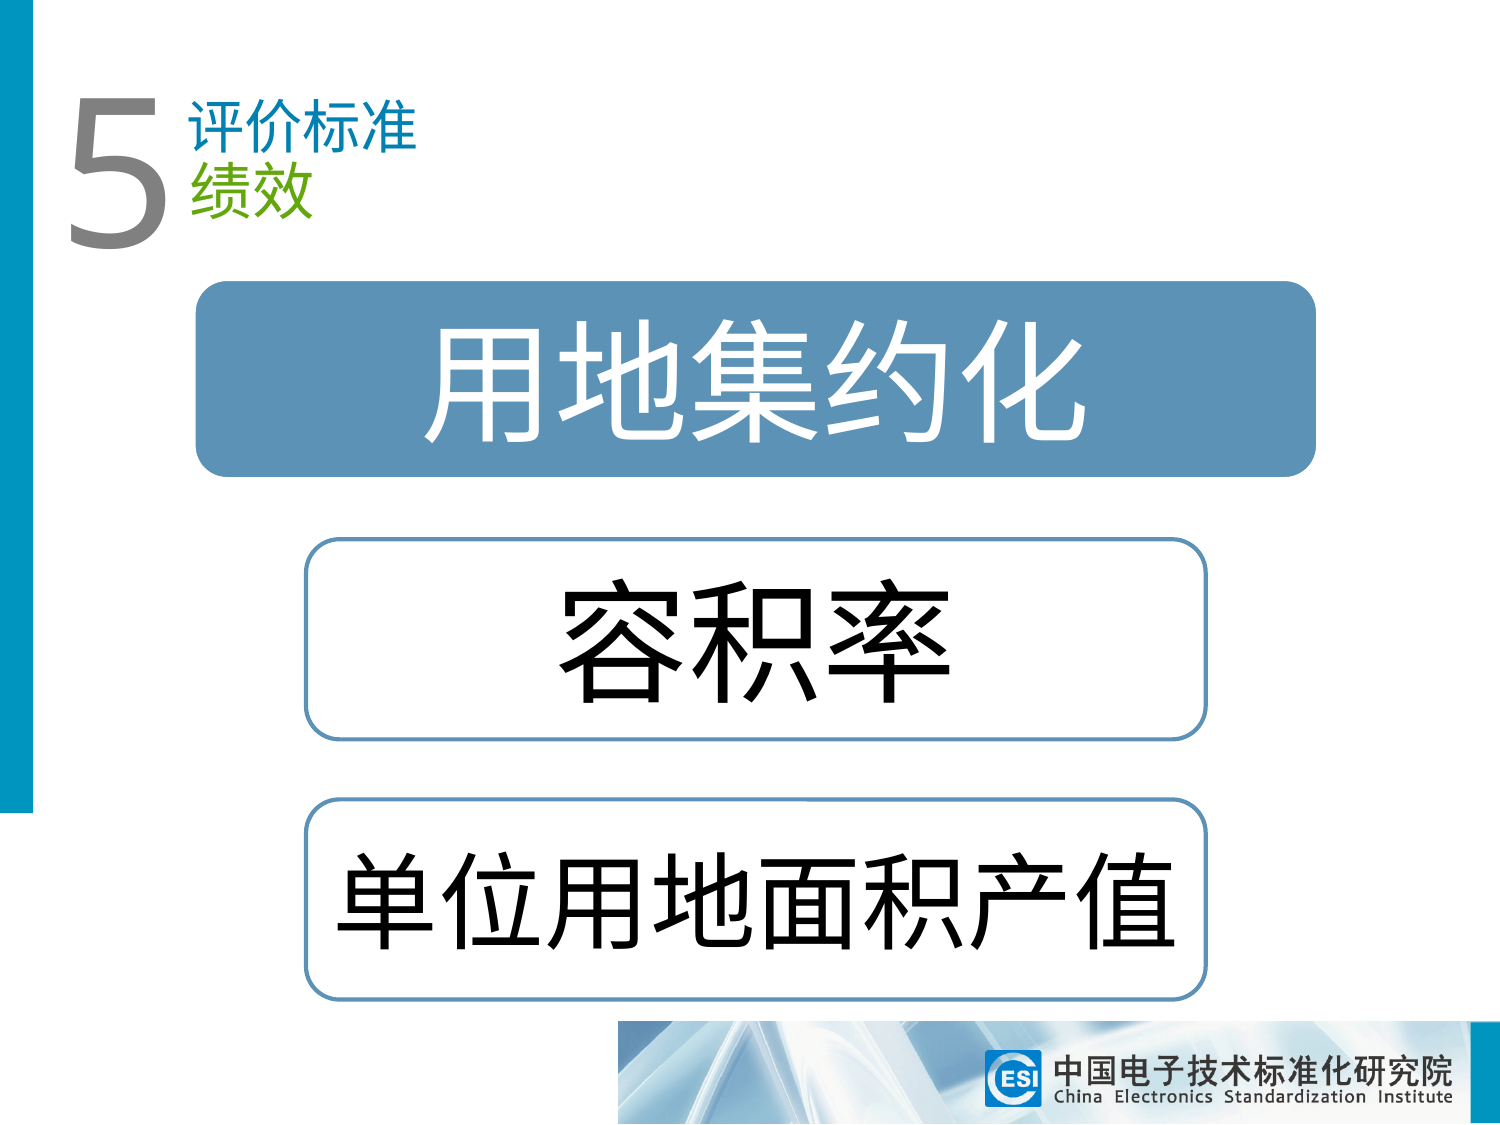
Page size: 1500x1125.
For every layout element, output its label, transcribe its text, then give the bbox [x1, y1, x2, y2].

text_box 5 [43, 31, 302, 297]
text_box 绩效 [189, 169, 319, 228]
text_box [52, 278, 1459, 1000]
text_box [0, 0, 35, 815]
text_box 评价标准 [171, 83, 467, 169]
picture [618, 1021, 1500, 1124]
